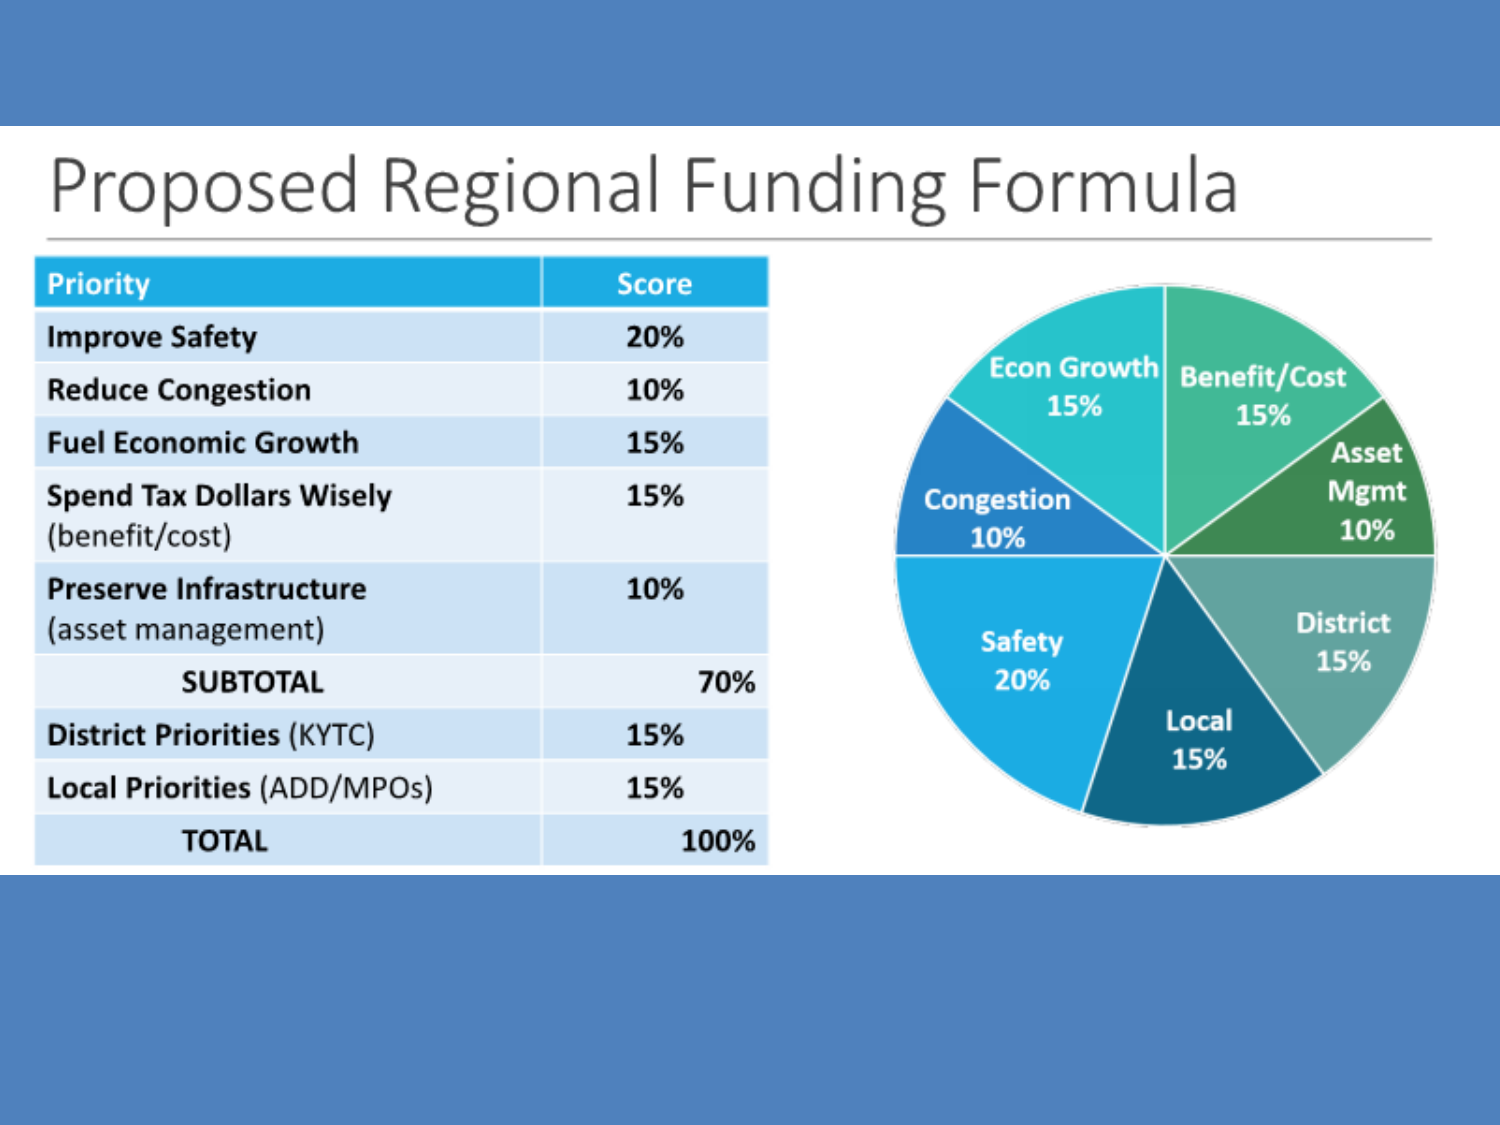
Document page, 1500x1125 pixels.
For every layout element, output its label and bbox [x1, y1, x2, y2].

picture [0, 126, 1500, 876]
